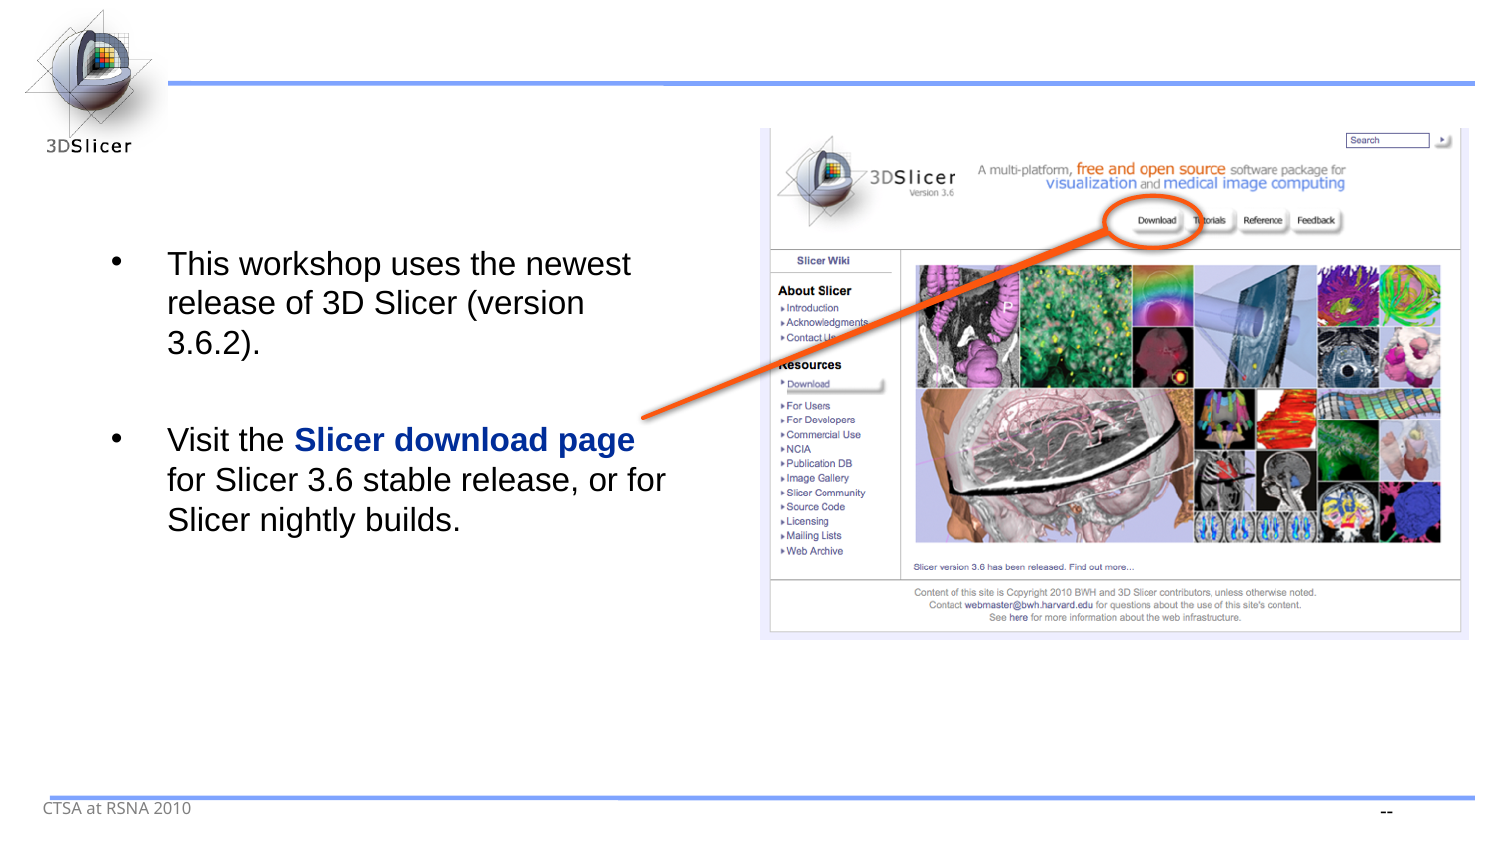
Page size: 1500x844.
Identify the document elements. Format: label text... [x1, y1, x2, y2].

text_box -- [1374, 798, 1465, 838]
text_box CTSA at RSNA 2010 [37, 797, 365, 836]
picture [760, 128, 1469, 640]
text_box [644, 405, 688, 422]
picture [21, 8, 169, 159]
list This workshop uses the newest release of 3D Slicer (version 3.6.2). Visit the Slicer download page for Slicer 3.6 stable release, or for Slicer nightly builds. [96, 233, 688, 538]
